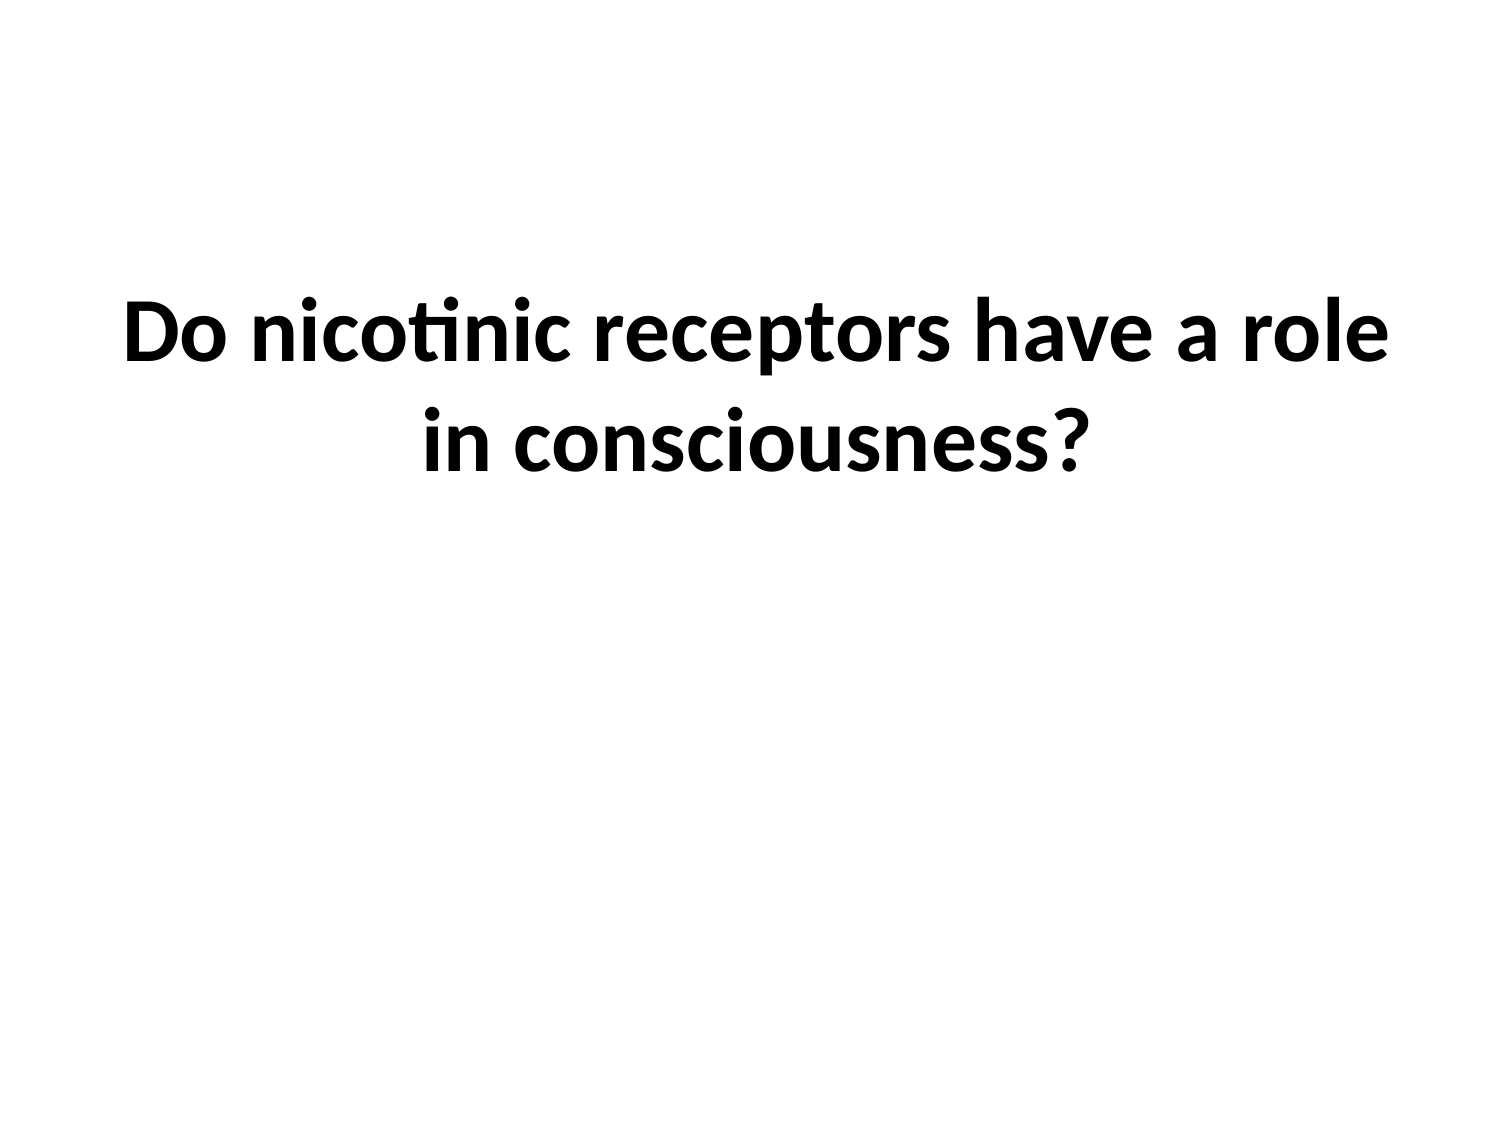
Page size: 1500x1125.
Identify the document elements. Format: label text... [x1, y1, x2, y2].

text_box Do nicotinic receptors have a role in consciousness? [75, 262, 1440, 498]
